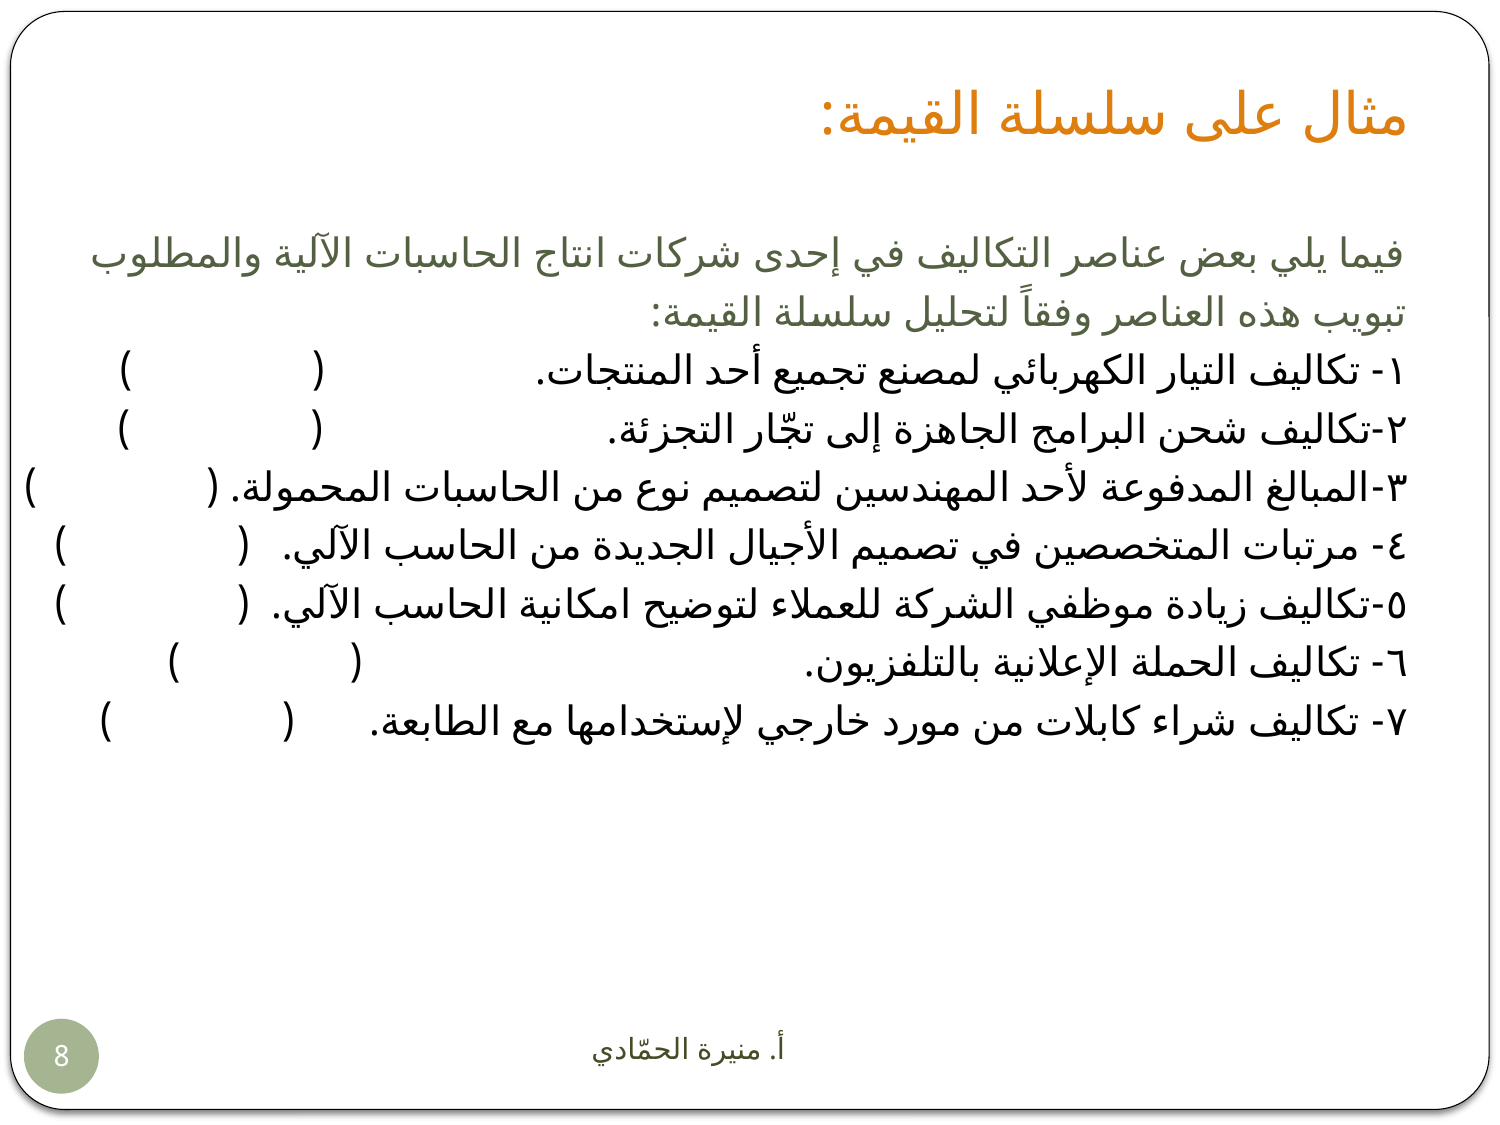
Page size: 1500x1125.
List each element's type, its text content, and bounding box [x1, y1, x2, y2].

list فيما يلي بعض عناصر التكاليف في إحدى شركات انتاج الحاسبات الآلية والمطلوب تبويب هذه العناصر وفقاً لتحليل سلسلة القيمة: ١- تكاليف التيار الكهربائي لمصنع تجميع أحد المنتجات. ( ) ٢-تكاليف شحن البرامج الجاهزة إلى تجّار التجزئة. ( ) ٣-المبالغ المدفوعة لأحد المهندسين لتصميم نوع من الحاسبات المحمولة. ( ) ٤- مرتبات المتخصصين في تصميم الأجيال الجديدة من الحاسب الآلي. ( ) ٥-تكاليف زيادة موظفي الشركة للعملاء لتوضيح امكانية الحاسب الآلي. ( ) ٦- تكاليف الحملة الإعلانية بالتلفزيون. ( ) ٧- تكاليف شراء كابلات من مورد خارجي لإستخدامها مع الطابعة. ( ) [0, 219, 1423, 970]
slide_number 8 [23, 1018, 99, 1094]
footer أ. منيرة الحمّادي [150, 1012, 800, 1088]
title مثال على سلسلة القيمة: [150, 45, 1425, 161]
